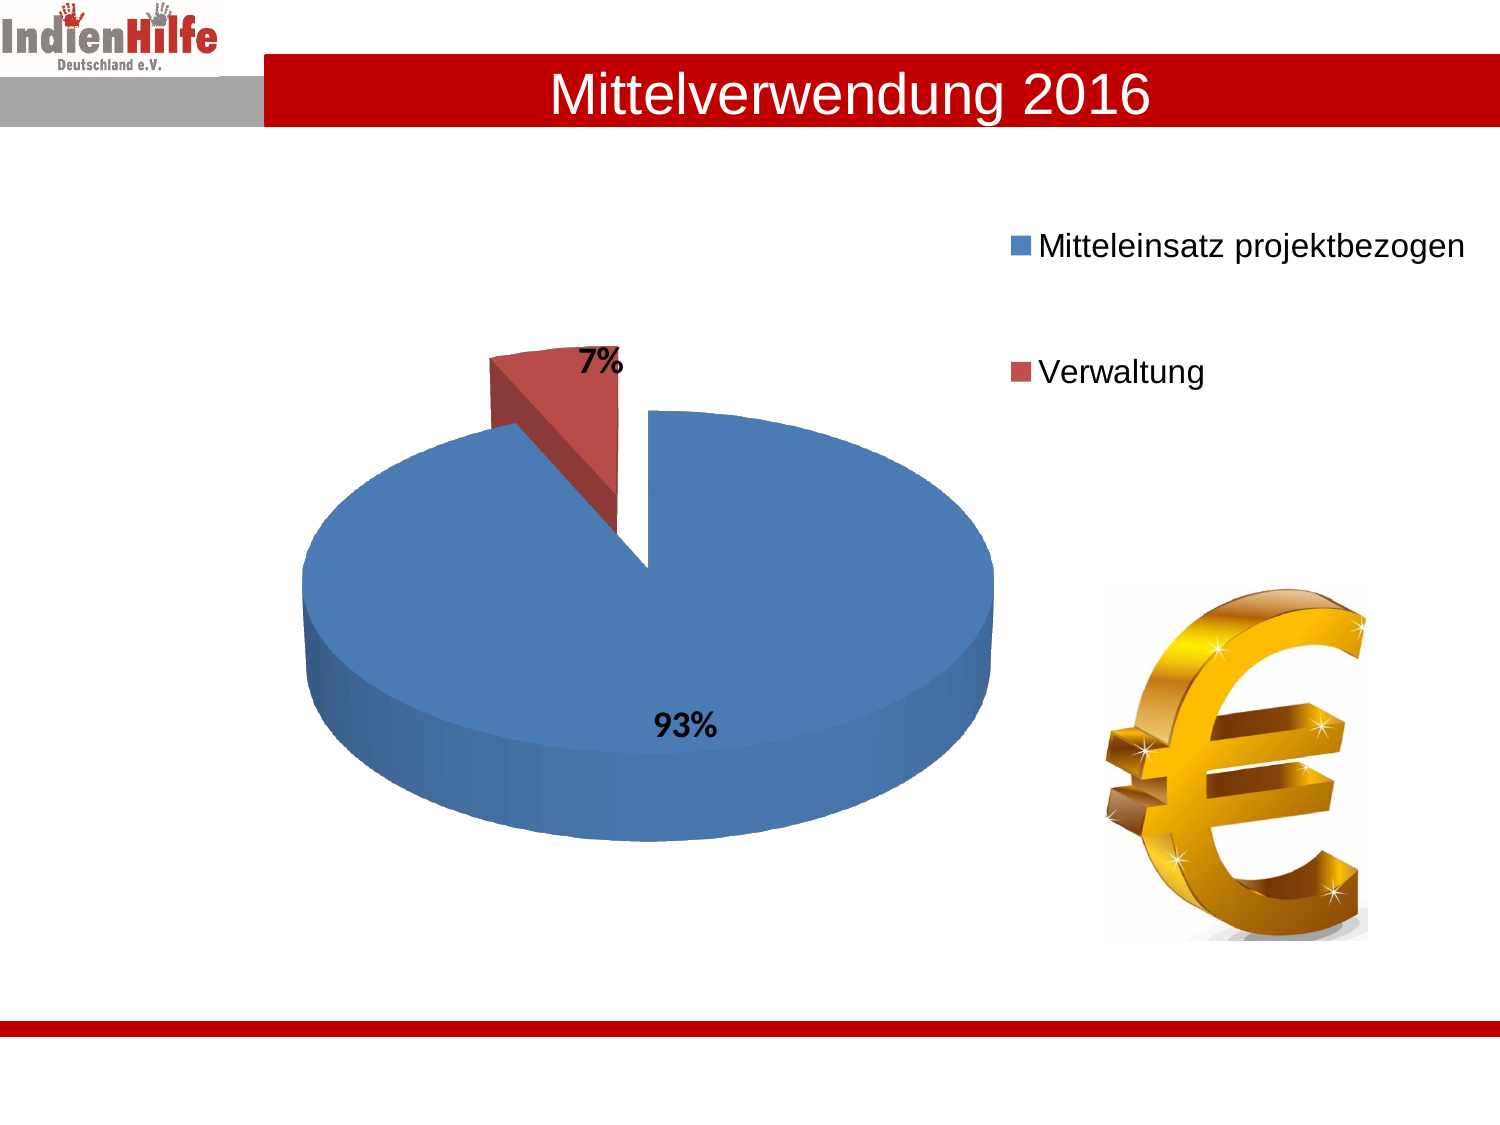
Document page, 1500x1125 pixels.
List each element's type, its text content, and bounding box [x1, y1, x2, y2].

chart [17, 136, 1489, 1125]
title Mittelverwendung 2016 [277, 48, 1425, 119]
picture [0, 2, 219, 77]
